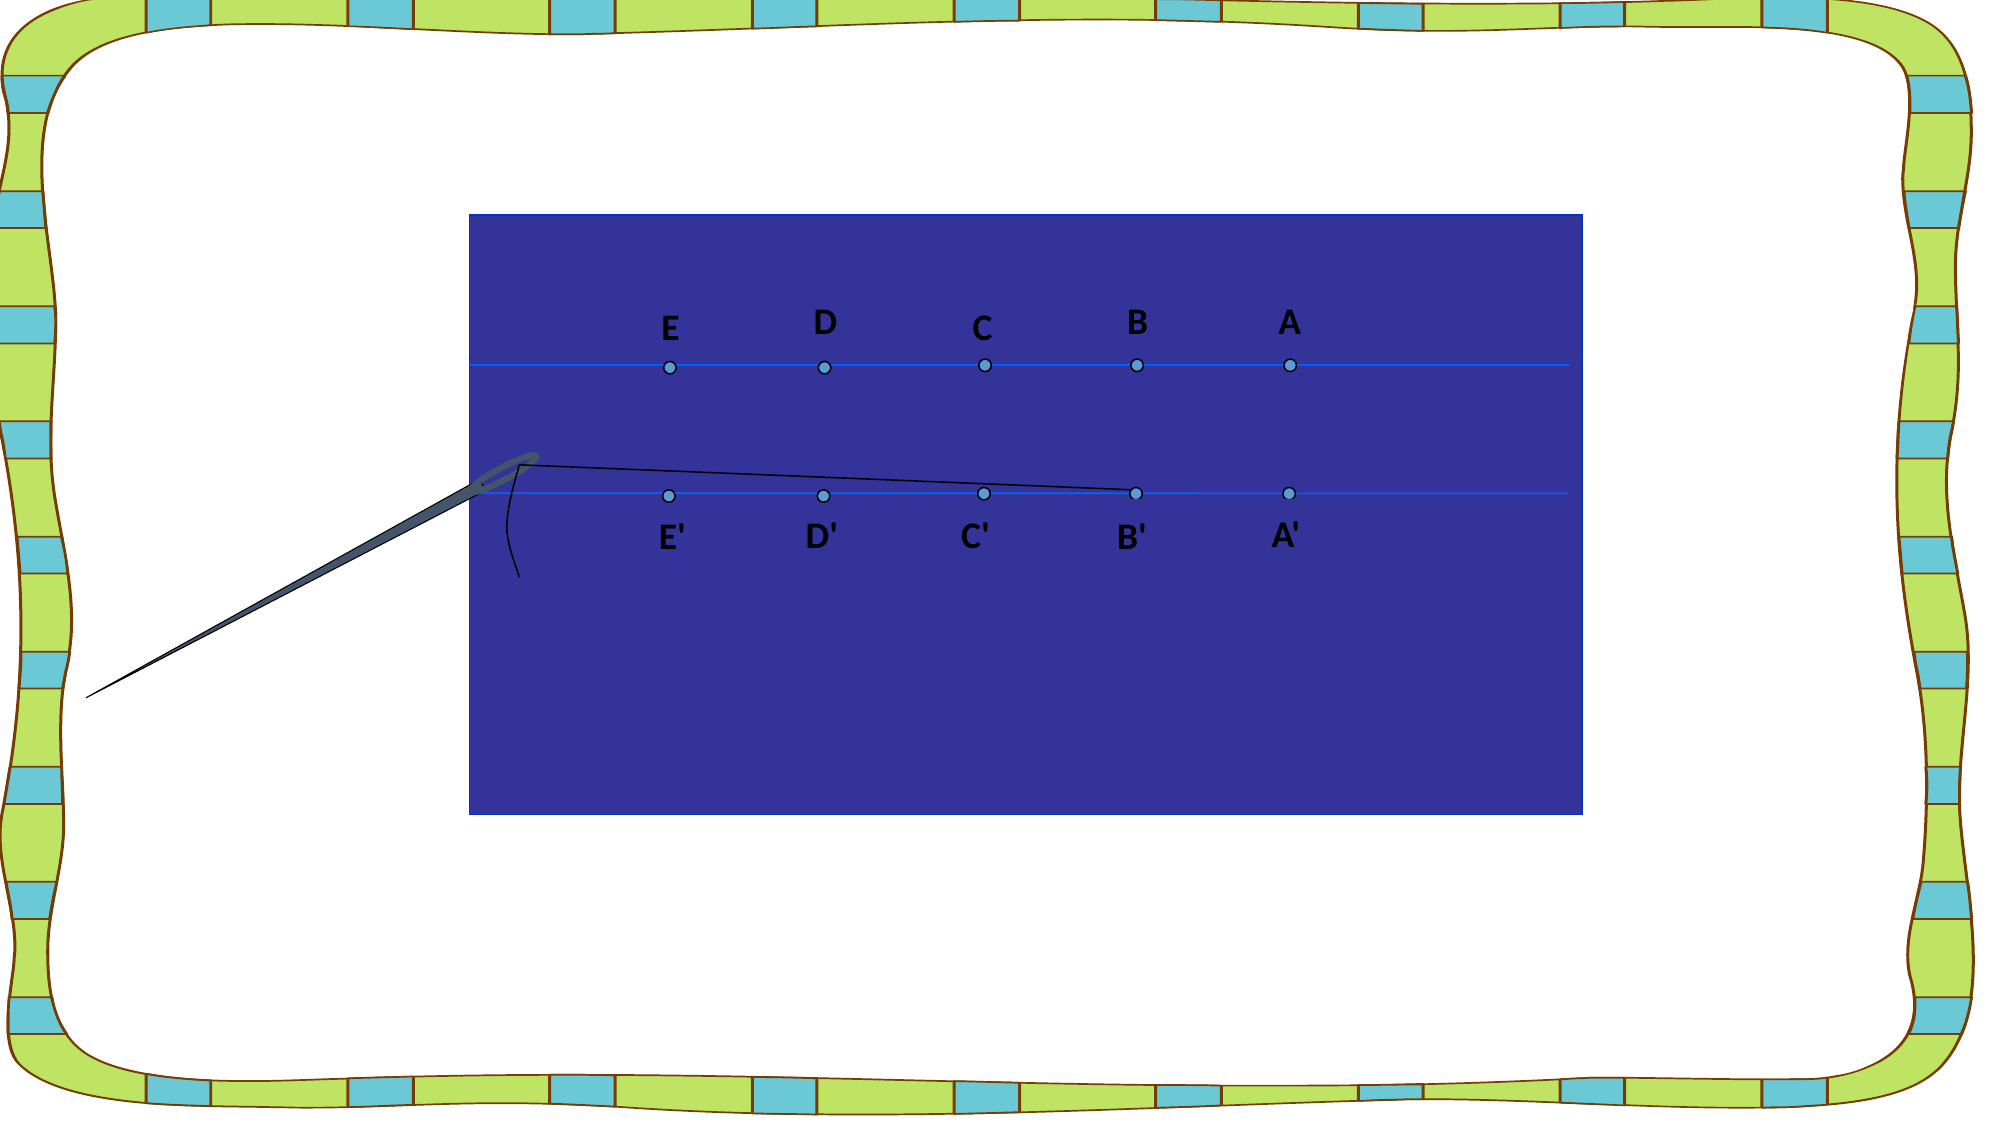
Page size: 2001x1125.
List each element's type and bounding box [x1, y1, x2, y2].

text_box [0, 0, 2000, 1125]
